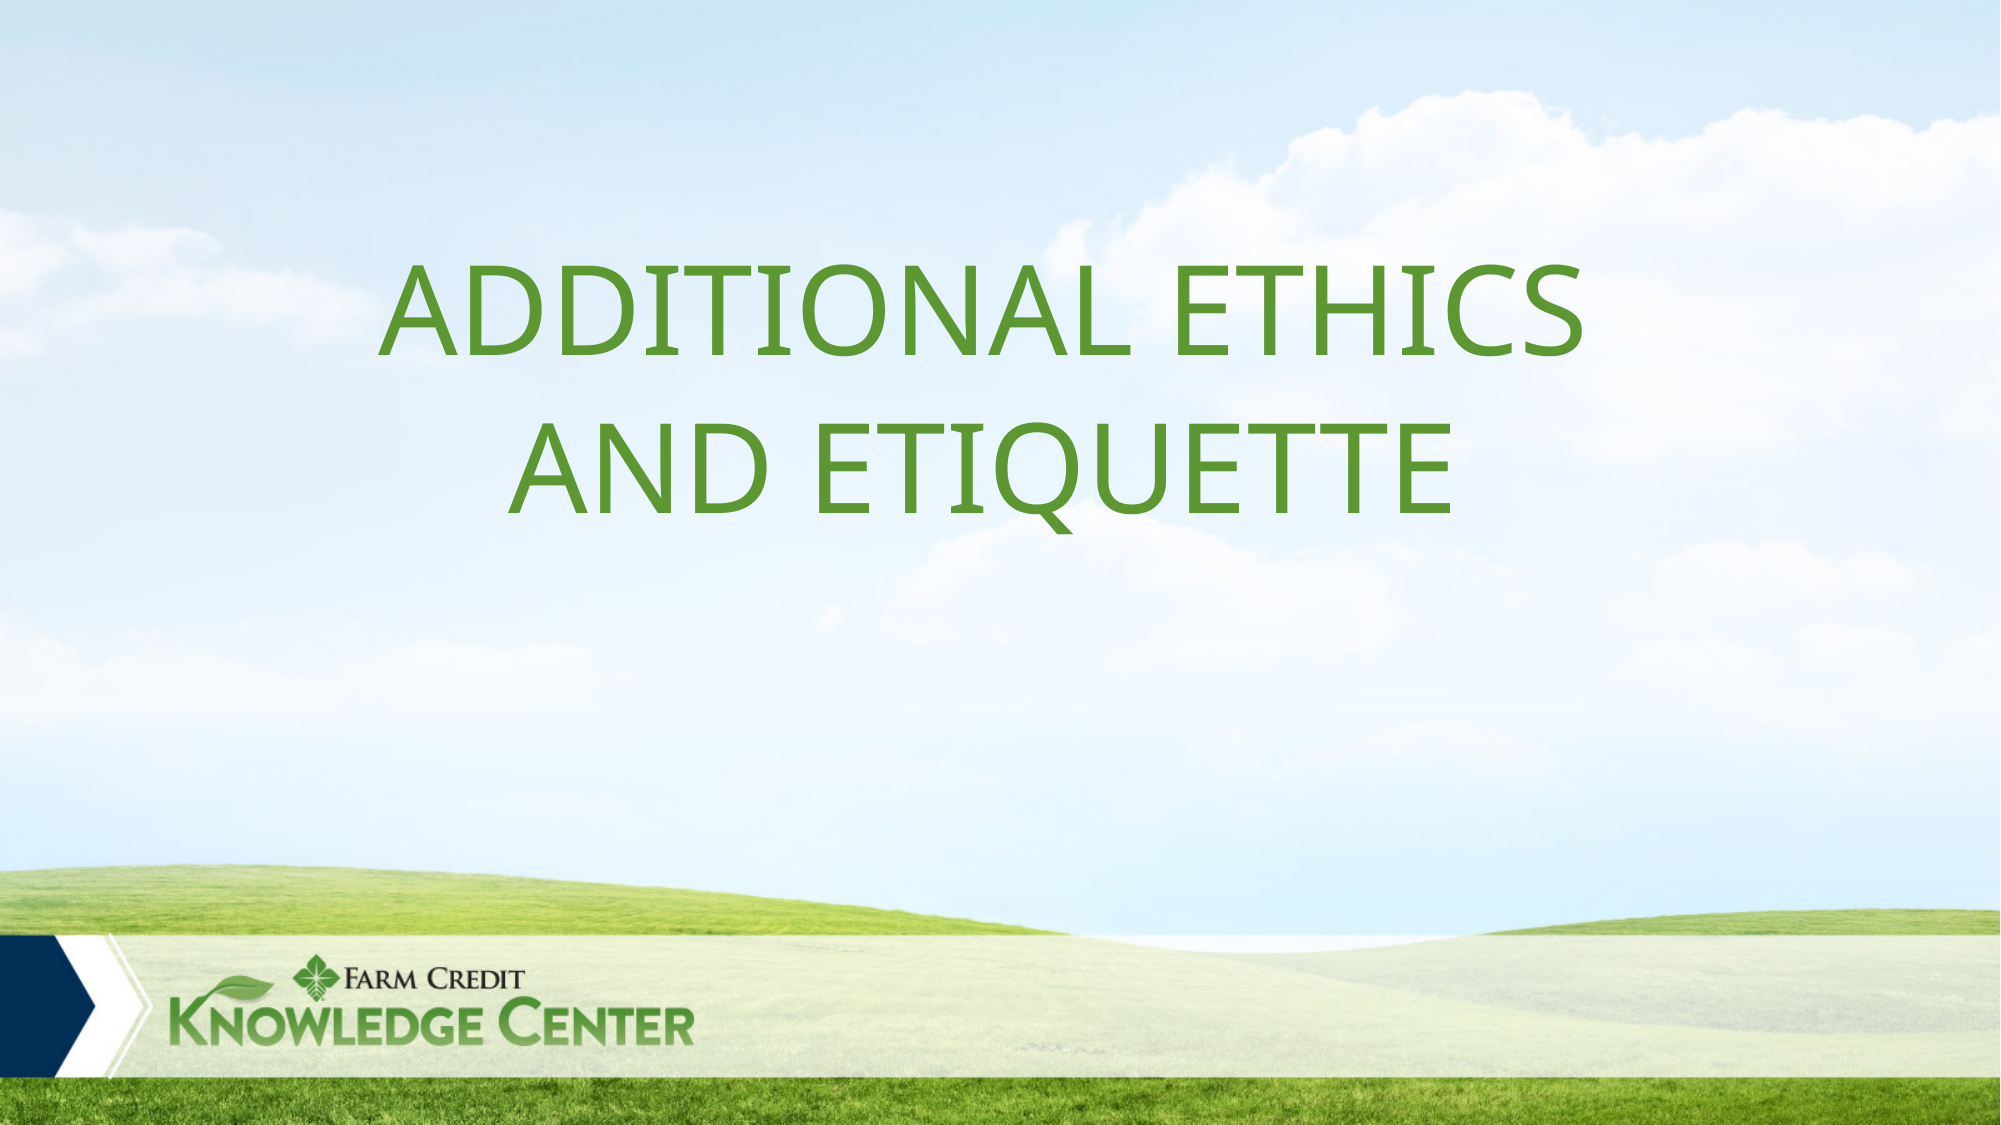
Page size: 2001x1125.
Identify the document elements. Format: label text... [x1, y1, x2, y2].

picture [0, 0, 2001, 1125]
title ADDITIONAL ETHICS AND ETIQUETTE [225, 293, 1775, 476]
